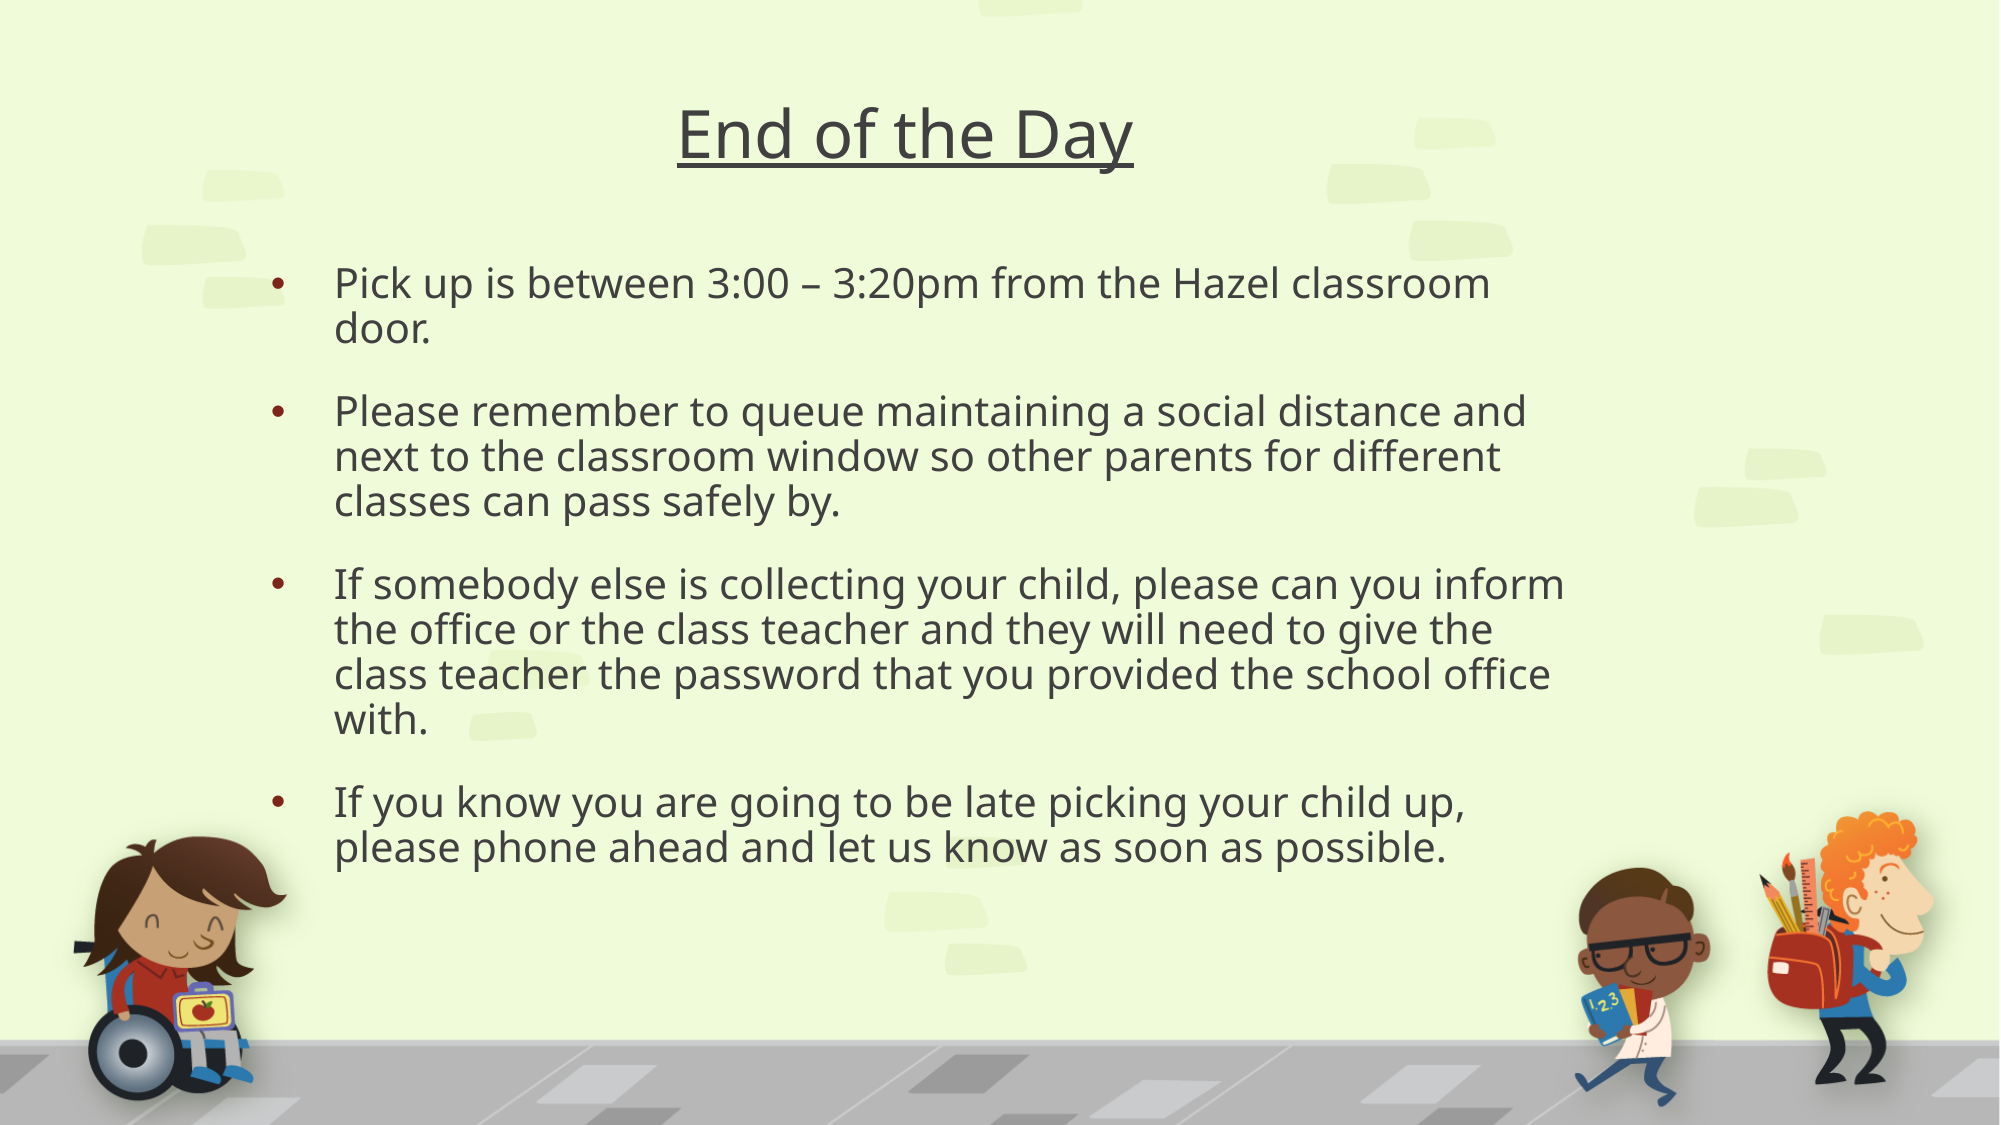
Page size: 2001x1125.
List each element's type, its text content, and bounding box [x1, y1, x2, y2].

list Pick up is between 3:00 – 3:20pm from the Hazel classroom door. Please remember to queue maintaining a social distance and next to the classroom window so other parents for different classes can pass safely by. If somebody else is collecting your child, please can you inform the office or the class teacher and they will need to give the class teacher the password that you provided the school office with. If you know you are going to be late picking your child up, please phone ahead and let us know as soon as possible. [255, 255, 1600, 1106]
picture [0, 0, 2000, 1125]
title End of the Day [314, 0, 1497, 181]
